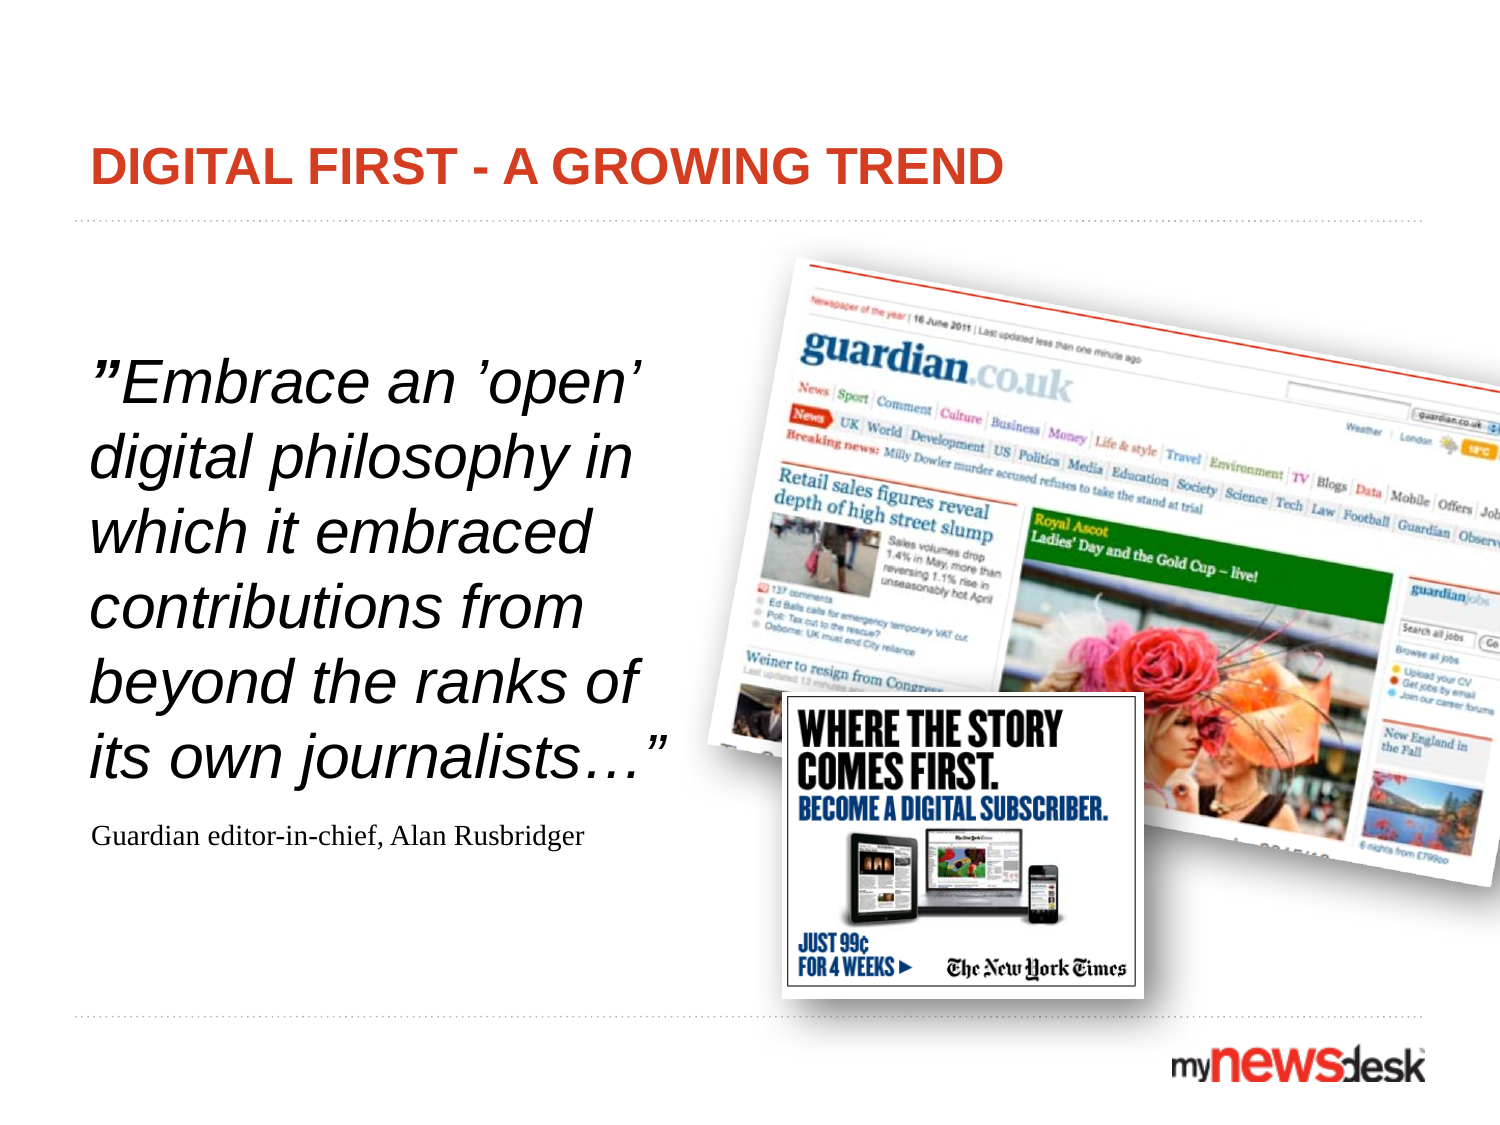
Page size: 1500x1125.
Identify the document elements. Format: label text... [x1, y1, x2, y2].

text_box Guardian editor-in-chief, Alan Rusbridger [76, 808, 601, 859]
title Digital first - a growing trend [75, 45, 1425, 203]
picture [708, 258, 1500, 999]
text_box ”Embrace an ’open’ digital philosophy in which it embraced contributions from beyond the ranks of its own journalists…” [75, 333, 693, 798]
